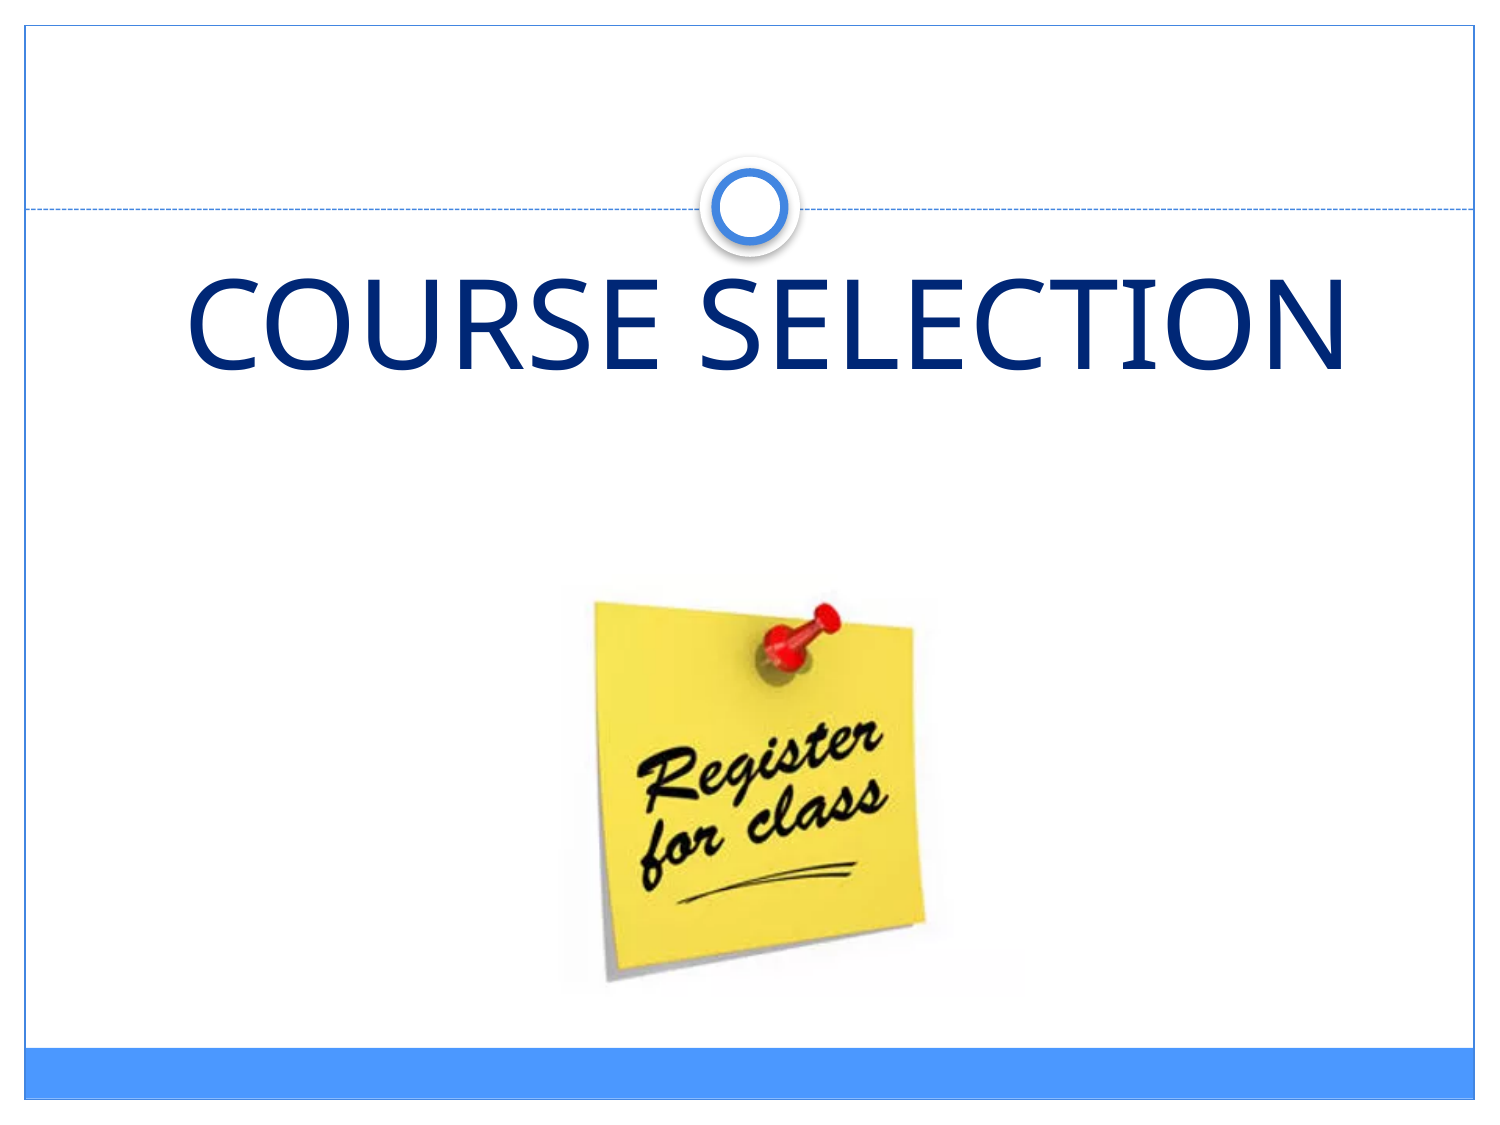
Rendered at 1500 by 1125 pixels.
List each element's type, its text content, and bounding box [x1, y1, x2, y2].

text_box COURSE SELECTION [162, 237, 1375, 403]
picture [462, 574, 1026, 998]
